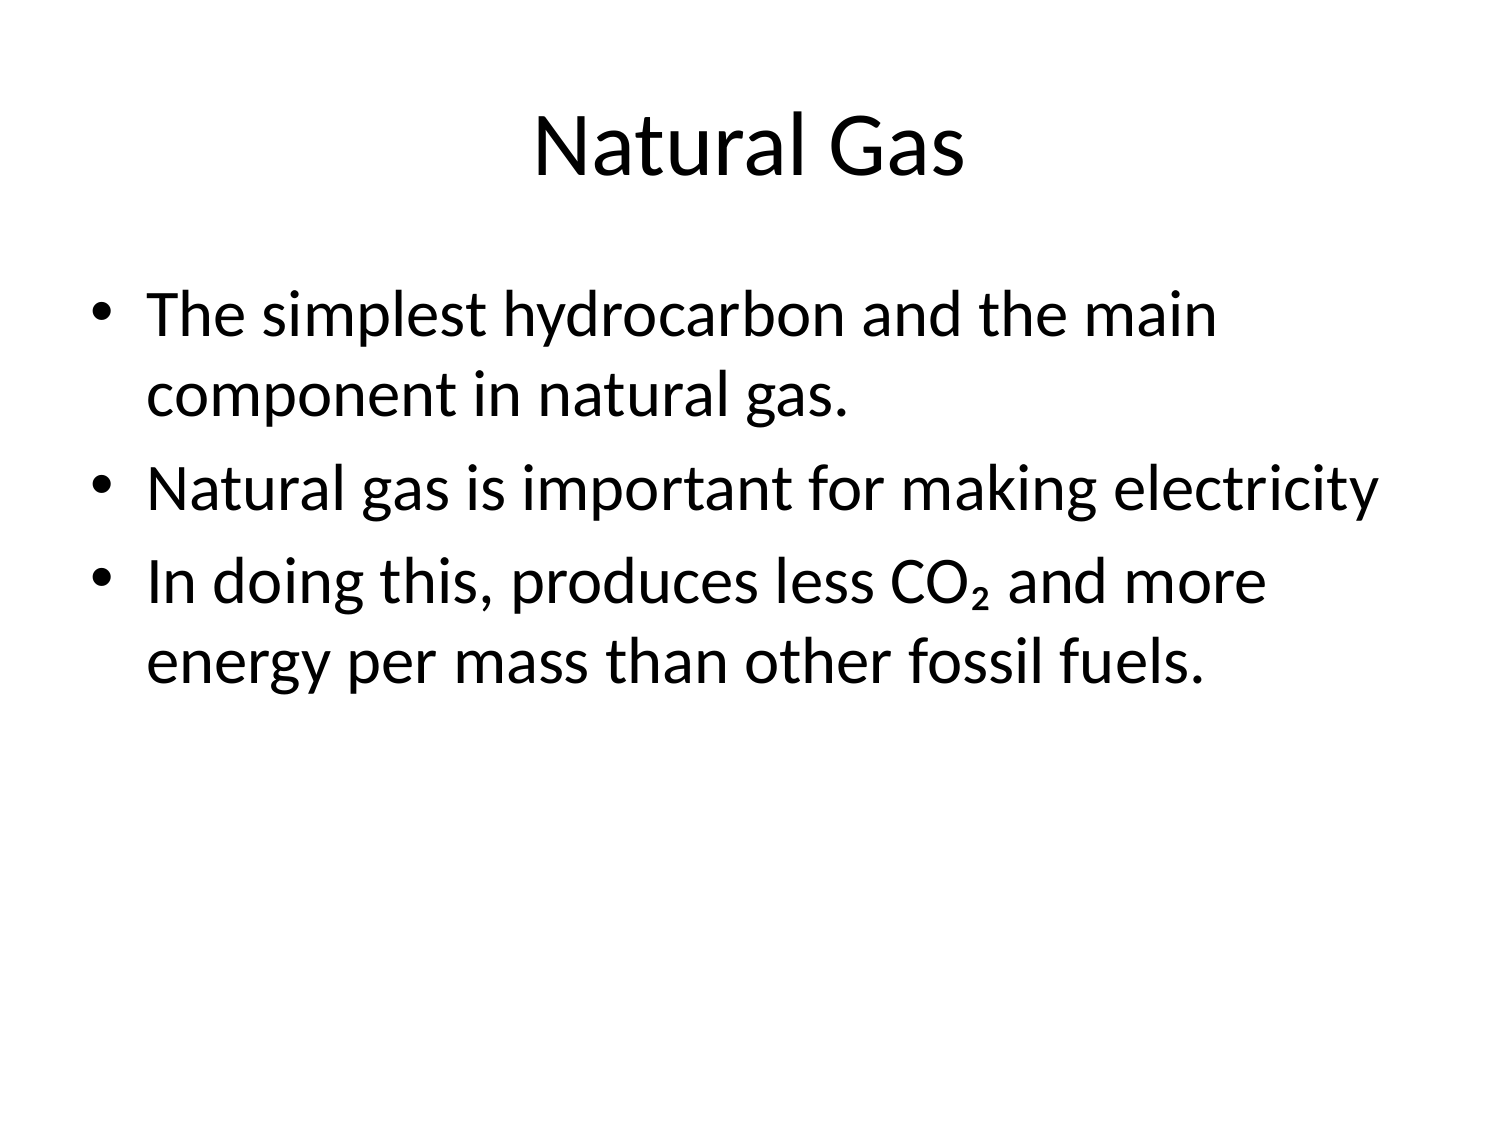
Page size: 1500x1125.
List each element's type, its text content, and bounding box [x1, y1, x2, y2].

list The simplest hydrocarbon and the main component in natural gas. Natural gas is important for making electricity In doing this, produces less CO₂ and more energy per mass than other fossil fuels. [75, 262, 1425, 1005]
title Natural Gas [75, 45, 1425, 233]
